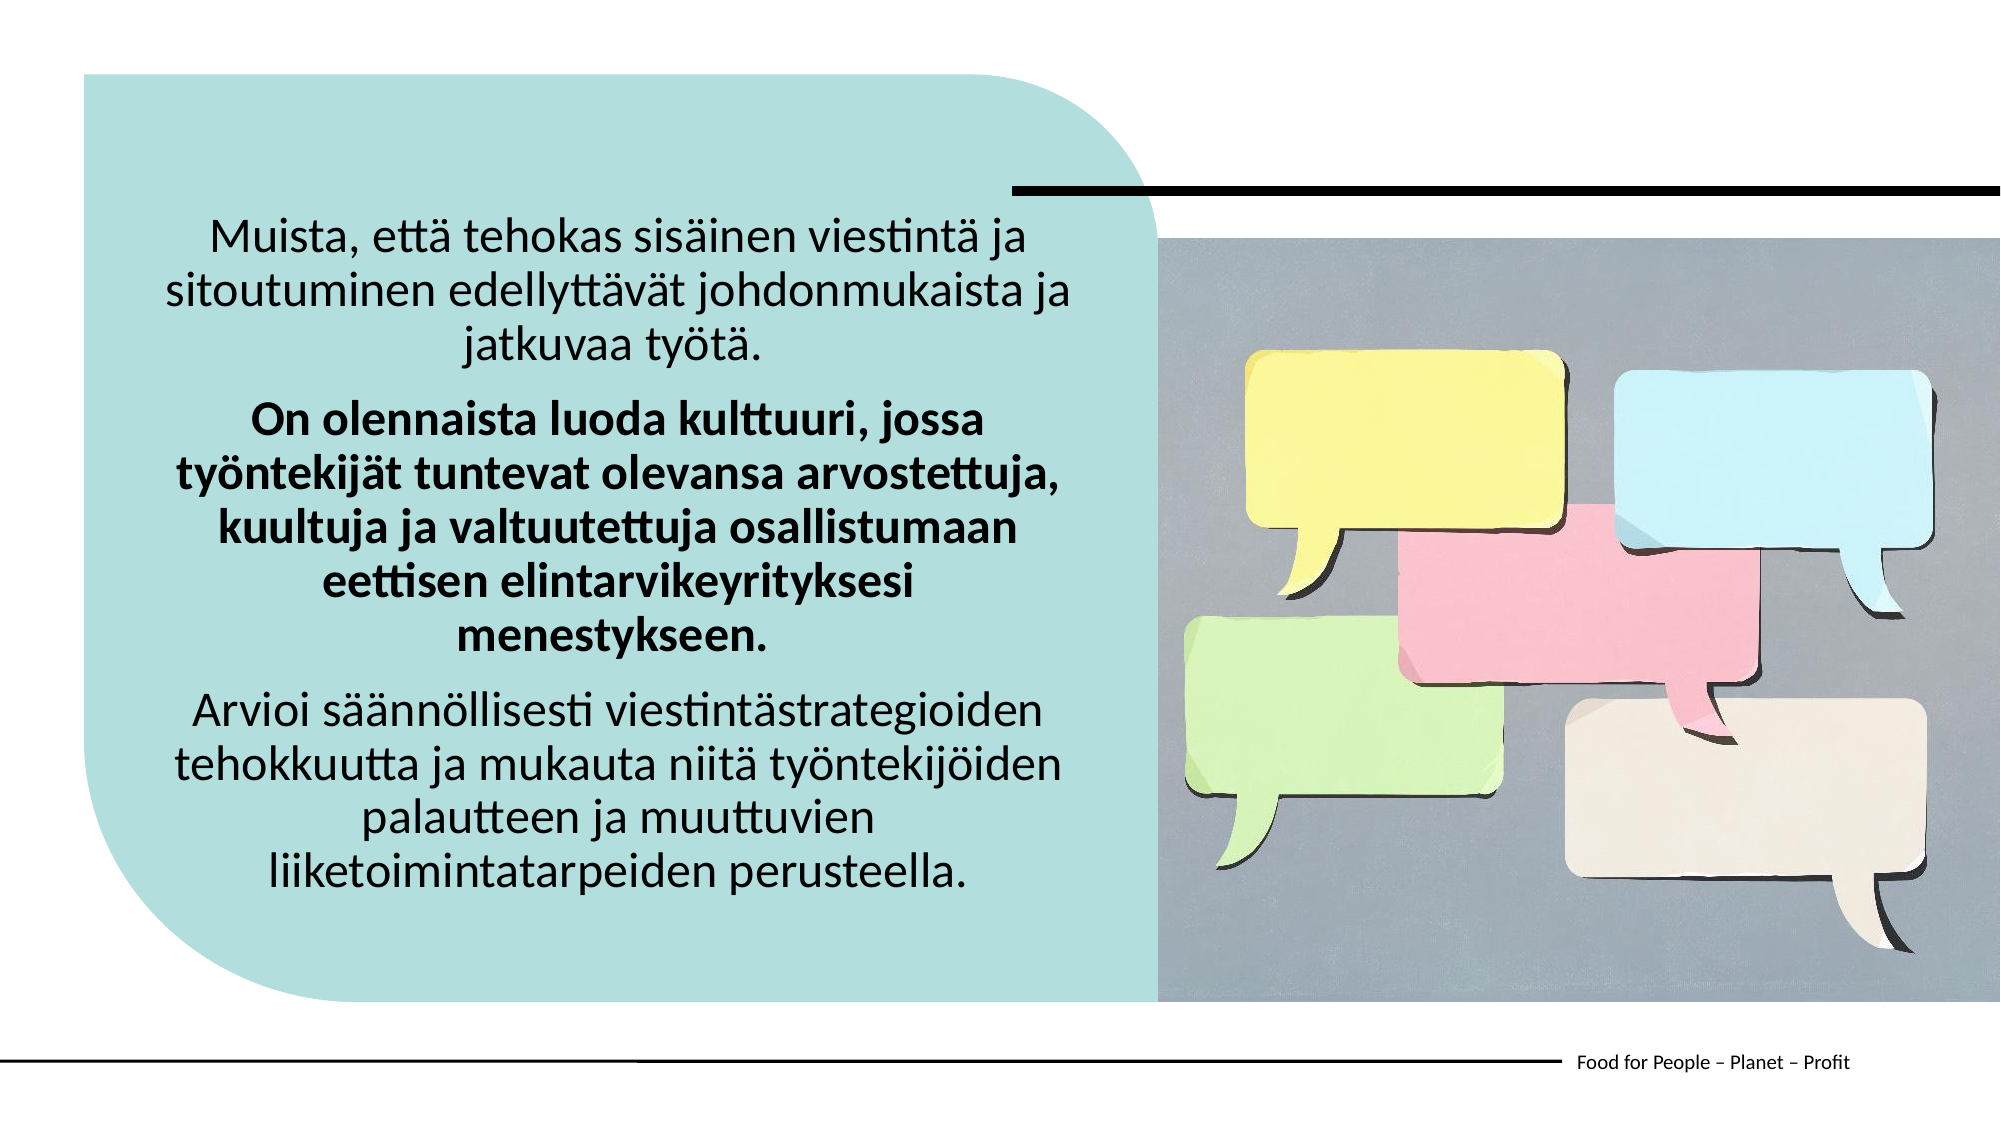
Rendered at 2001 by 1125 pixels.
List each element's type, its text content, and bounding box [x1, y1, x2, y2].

list Muista, että tehokas sisäinen viestintä ja sitoutuminen edellyttävät johdonmukaista ja jatkuvaa työtä. On olennaista luoda kulttuuri, jossa työntekijät tuntevat olevansa arvostettuja, kuultuja ja valtuutettuja osallistumaan eettisen elintarvikeyrityksesi menestykseen. Arvioi säännöllisesti viestintästrategioiden tehokkuutta ja mukauta niitä työntekijöiden palautteen ja muuttuvien liiketoimintatarpeiden perusteella. [147, 201, 1091, 777]
picture [1158, 238, 2000, 1003]
